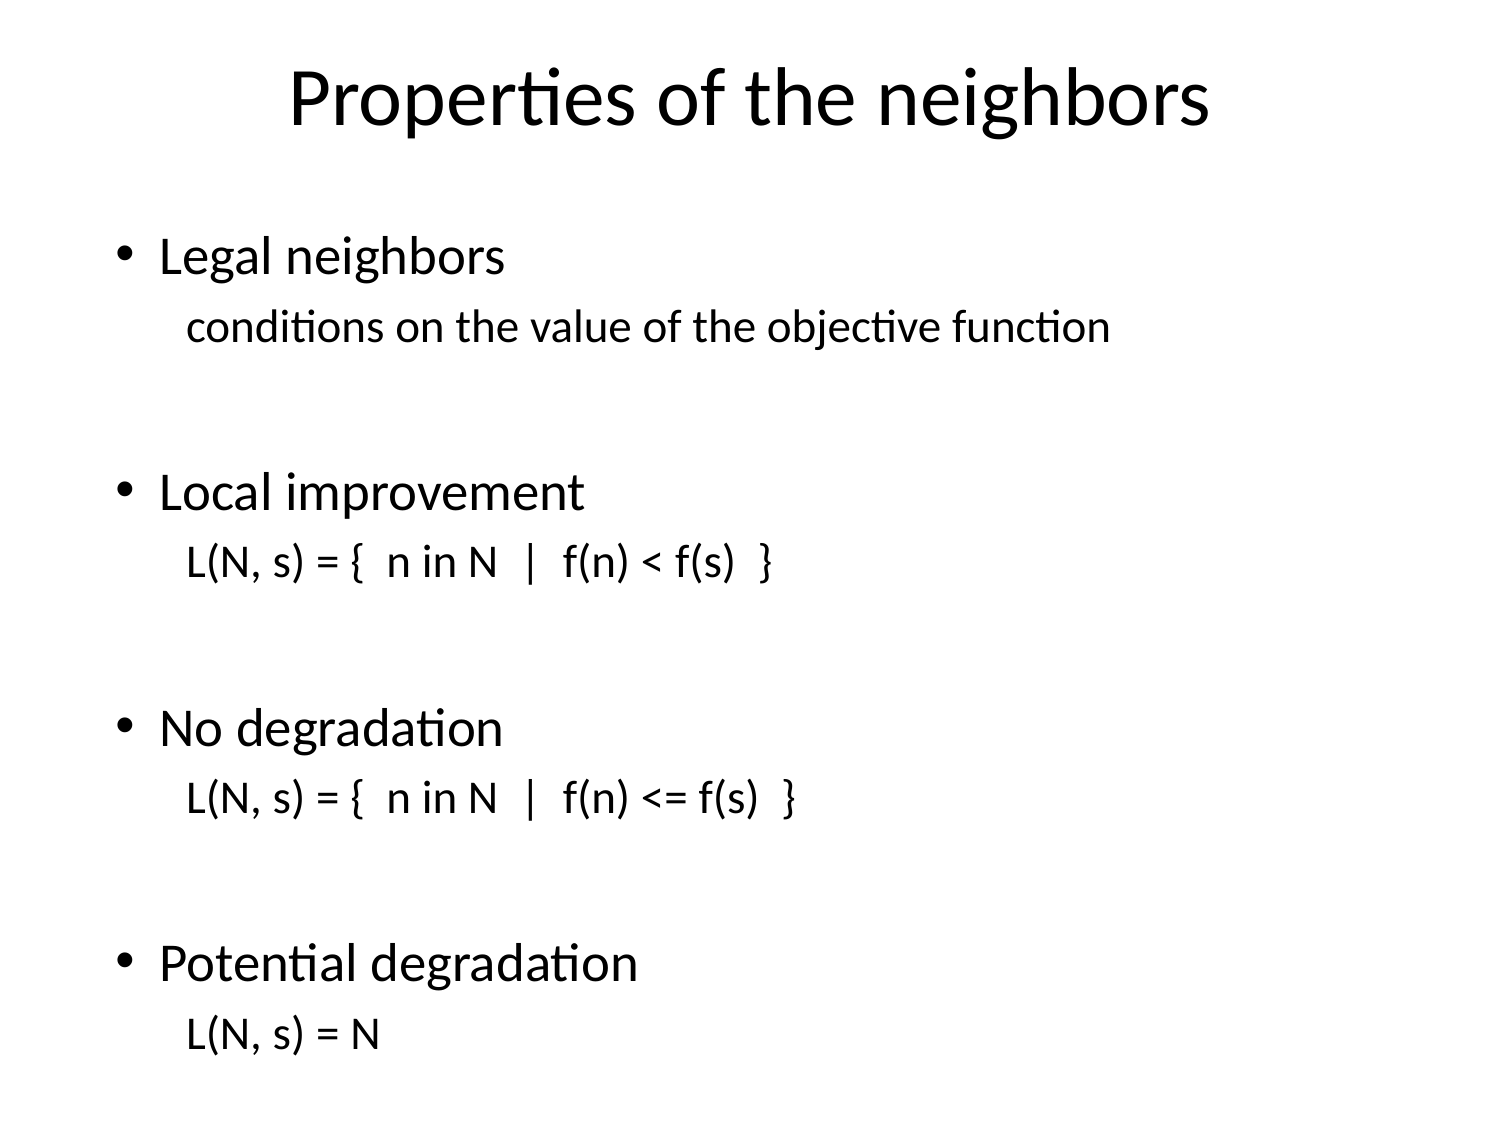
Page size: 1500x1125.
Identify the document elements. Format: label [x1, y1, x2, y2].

list [30, 145, 1453, 1069]
title [75, 38, 1425, 145]
